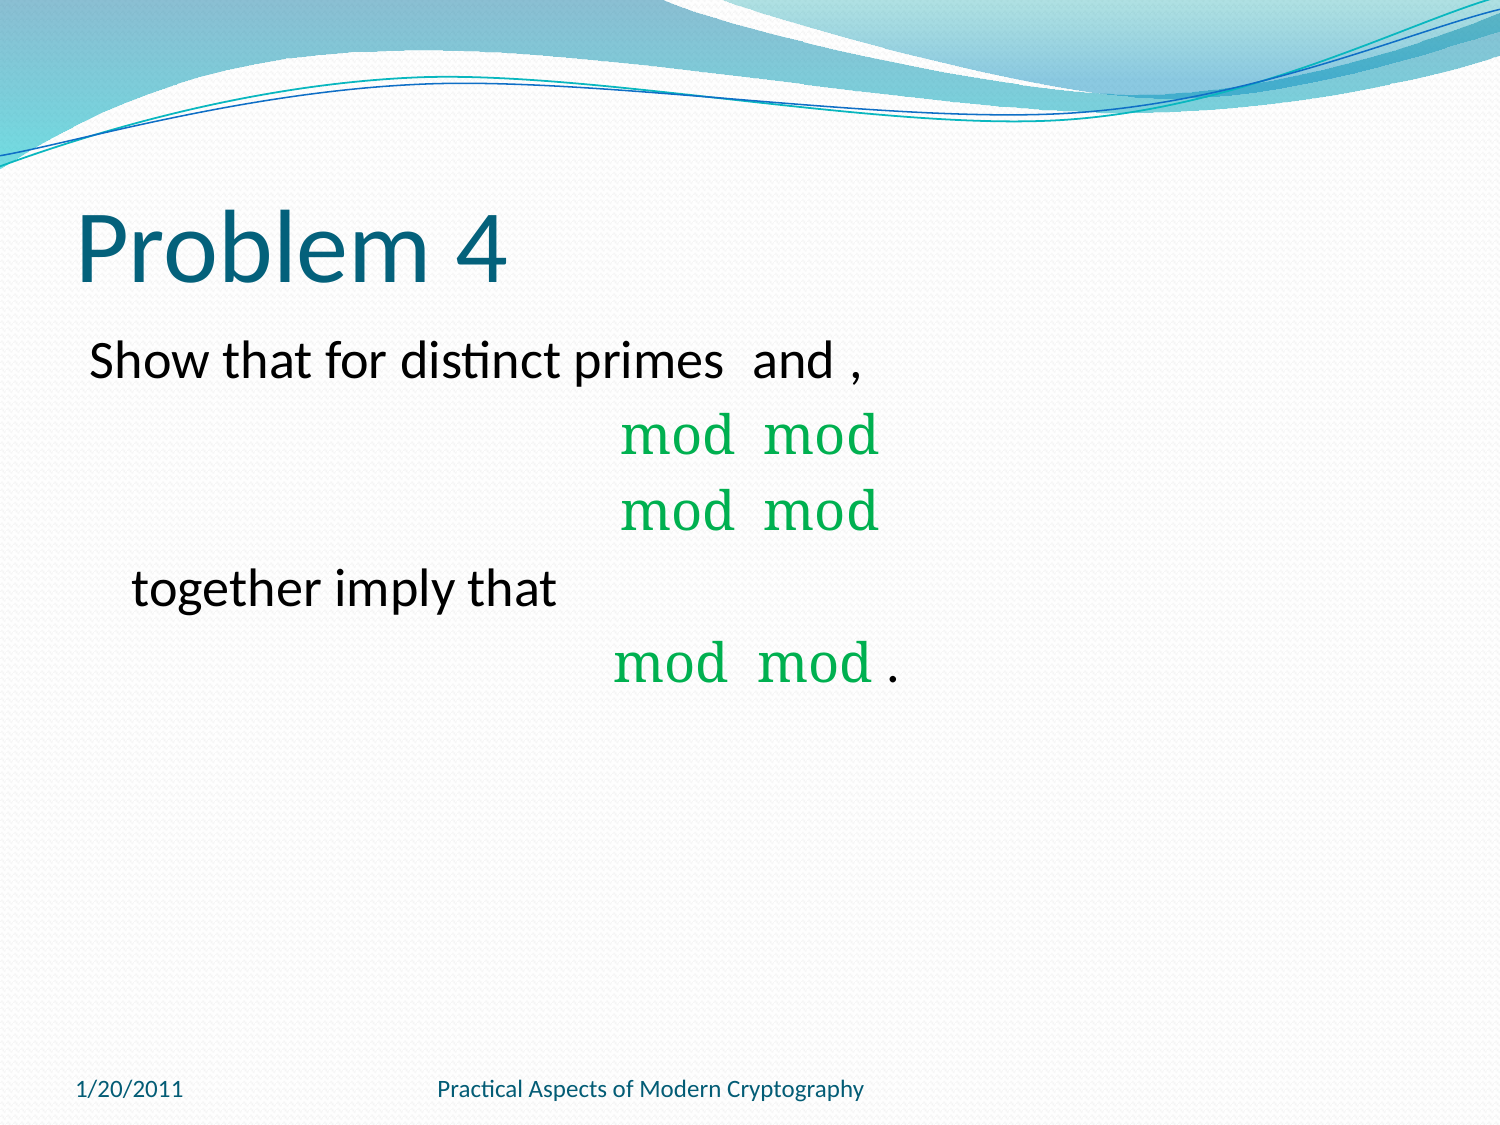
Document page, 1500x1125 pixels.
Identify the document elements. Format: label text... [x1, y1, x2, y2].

title Problem 4 [75, 115, 1425, 303]
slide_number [75, 1042, 425, 1103]
footer Practical Aspects of Modern Cryptography [437, 1042, 988, 1103]
